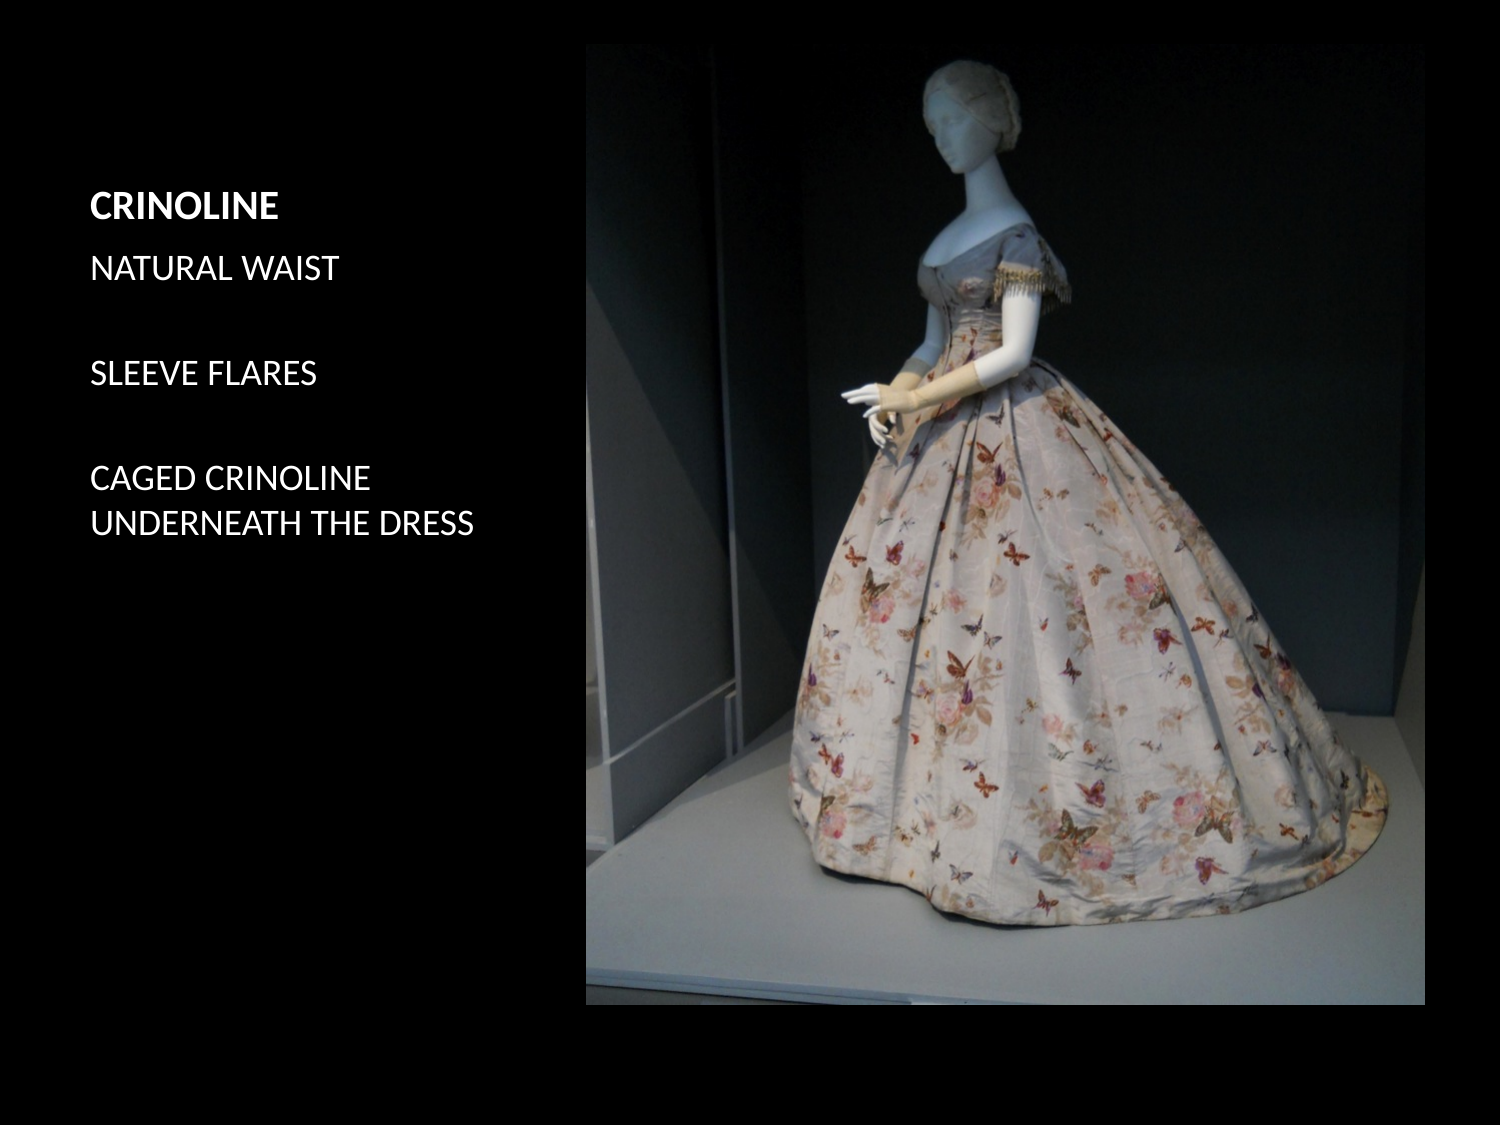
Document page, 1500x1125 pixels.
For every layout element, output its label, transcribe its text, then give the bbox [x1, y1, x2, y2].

title CRINOLINE [75, 44, 569, 235]
list NATURAL WAIST SLEEVE FLARES CAGED CRINOLINE UNDERNEATH THE DRESS [75, 235, 569, 1005]
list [586, 44, 1426, 1006]
